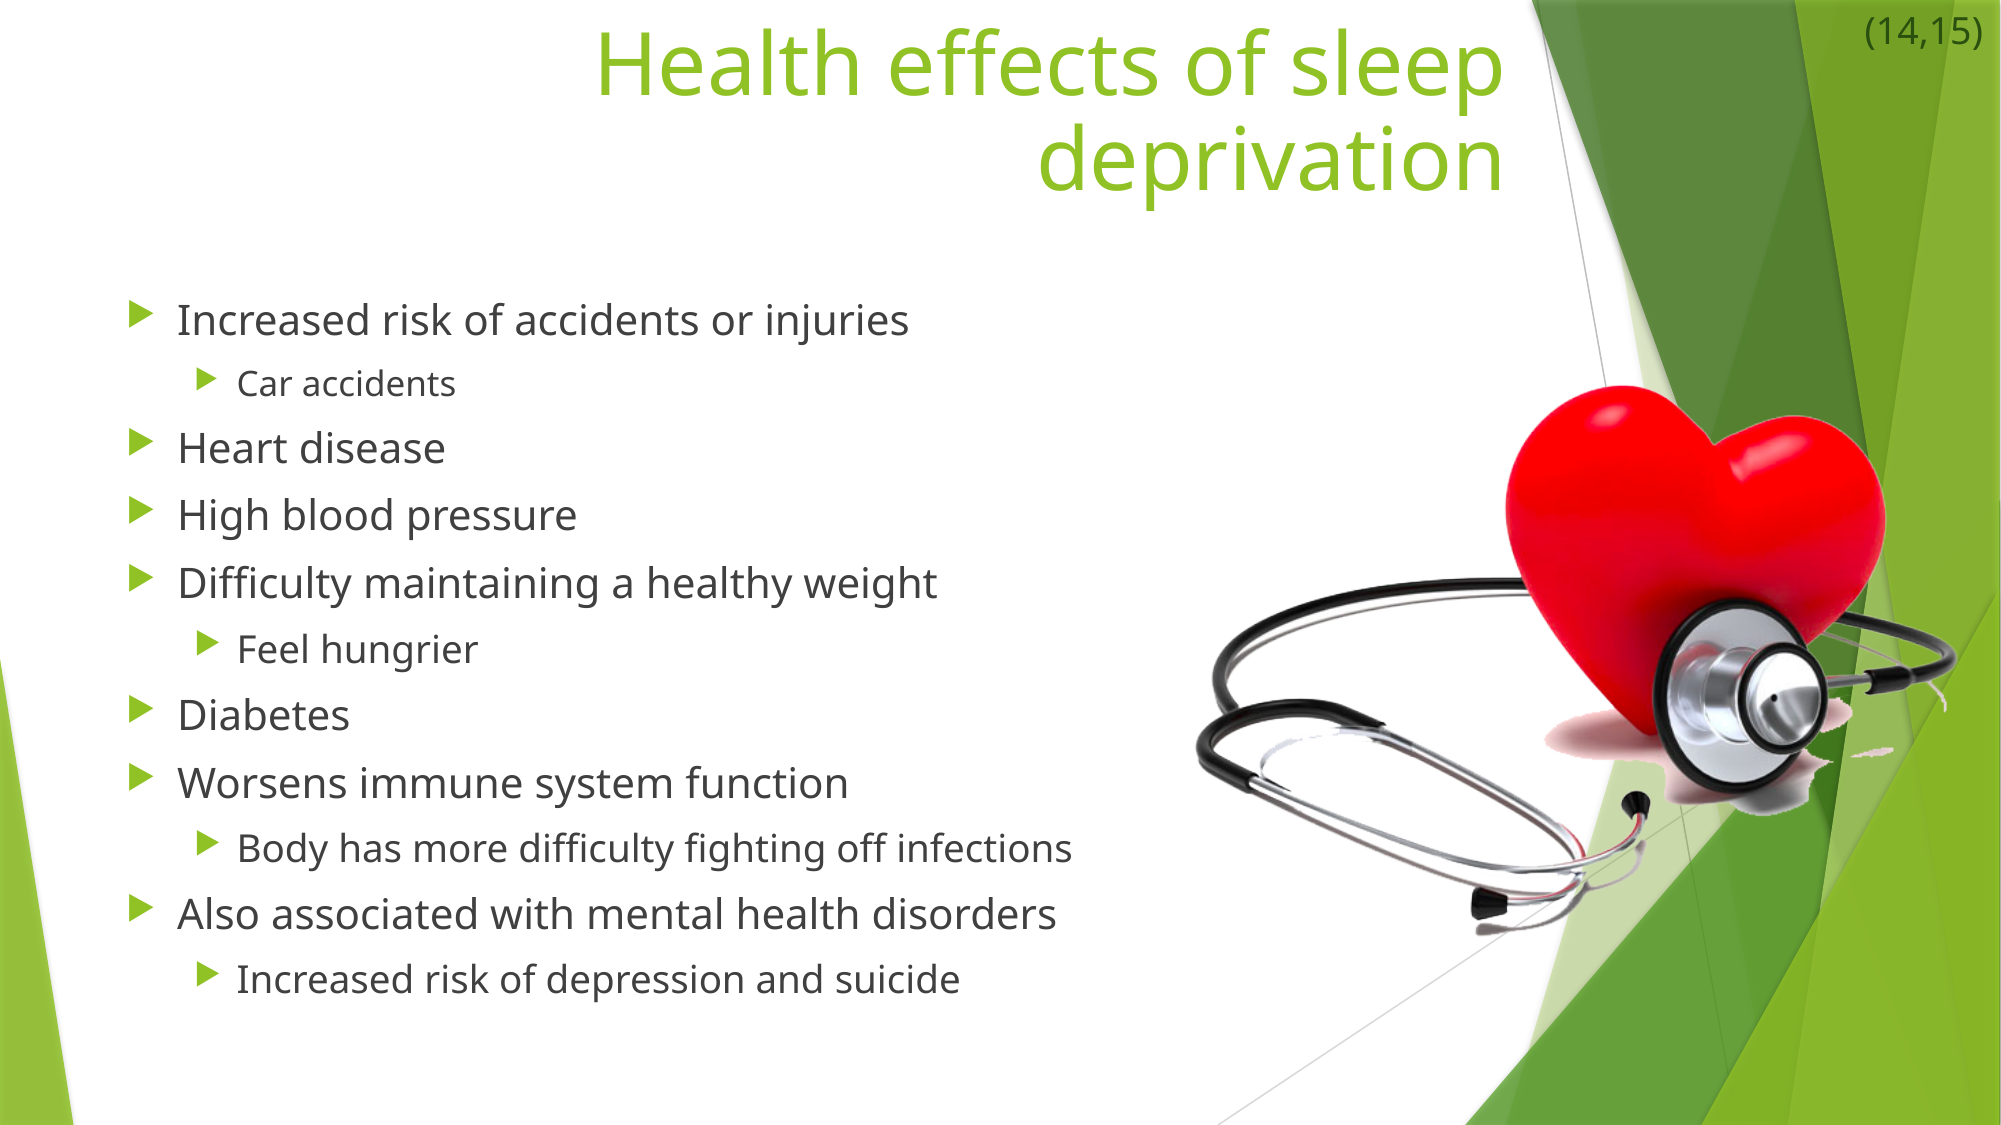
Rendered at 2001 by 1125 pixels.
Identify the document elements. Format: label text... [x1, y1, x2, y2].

list Increased risk of accidents or injuries Car accidents Heart disease High blood pressure Difficulty maintaining a healthy weight Feel hungrier Diabetes Worsens immune system function Body has more difficulty fighting off infections Also associated with mental health disorders Increased risk of depression and suicide [111, 286, 1522, 1015]
text_box (14,15) [1849, 0, 1999, 60]
title Health effects of sleep deprivation [111, 0, 1522, 217]
picture [1154, 333, 2000, 968]
